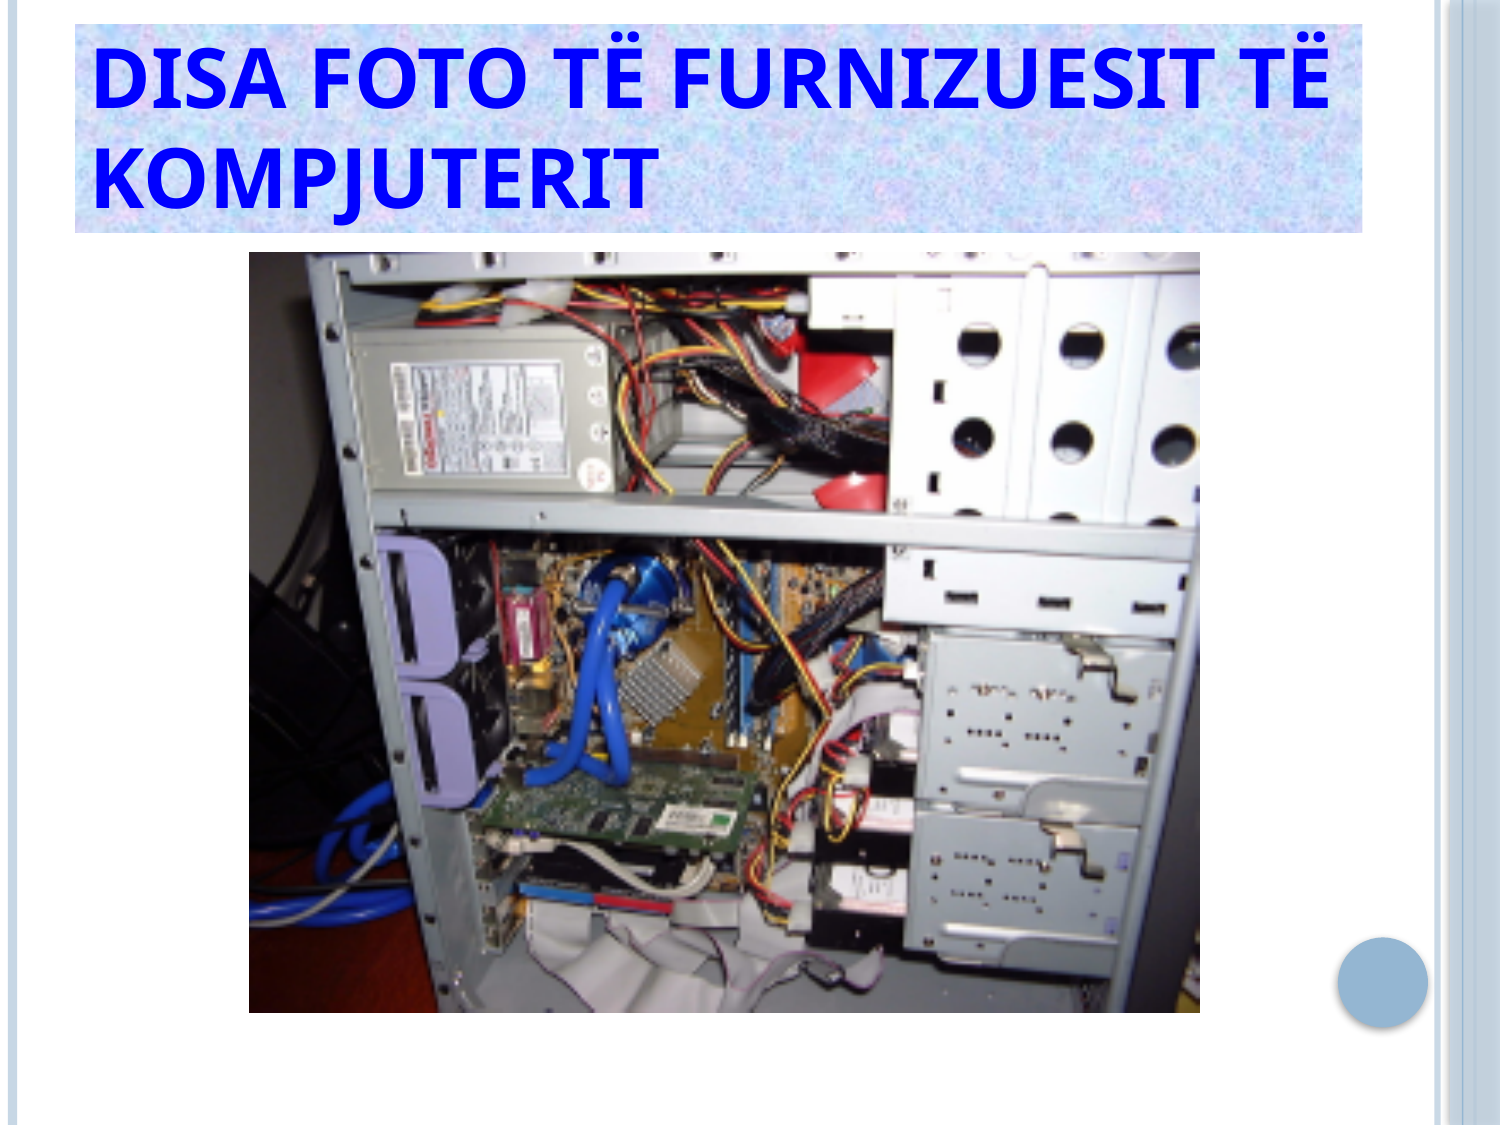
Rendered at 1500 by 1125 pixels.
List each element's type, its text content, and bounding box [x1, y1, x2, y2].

title Disa foto të furnizuesit të kompjuterit [75, 24, 1363, 233]
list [249, 251, 1201, 1013]
